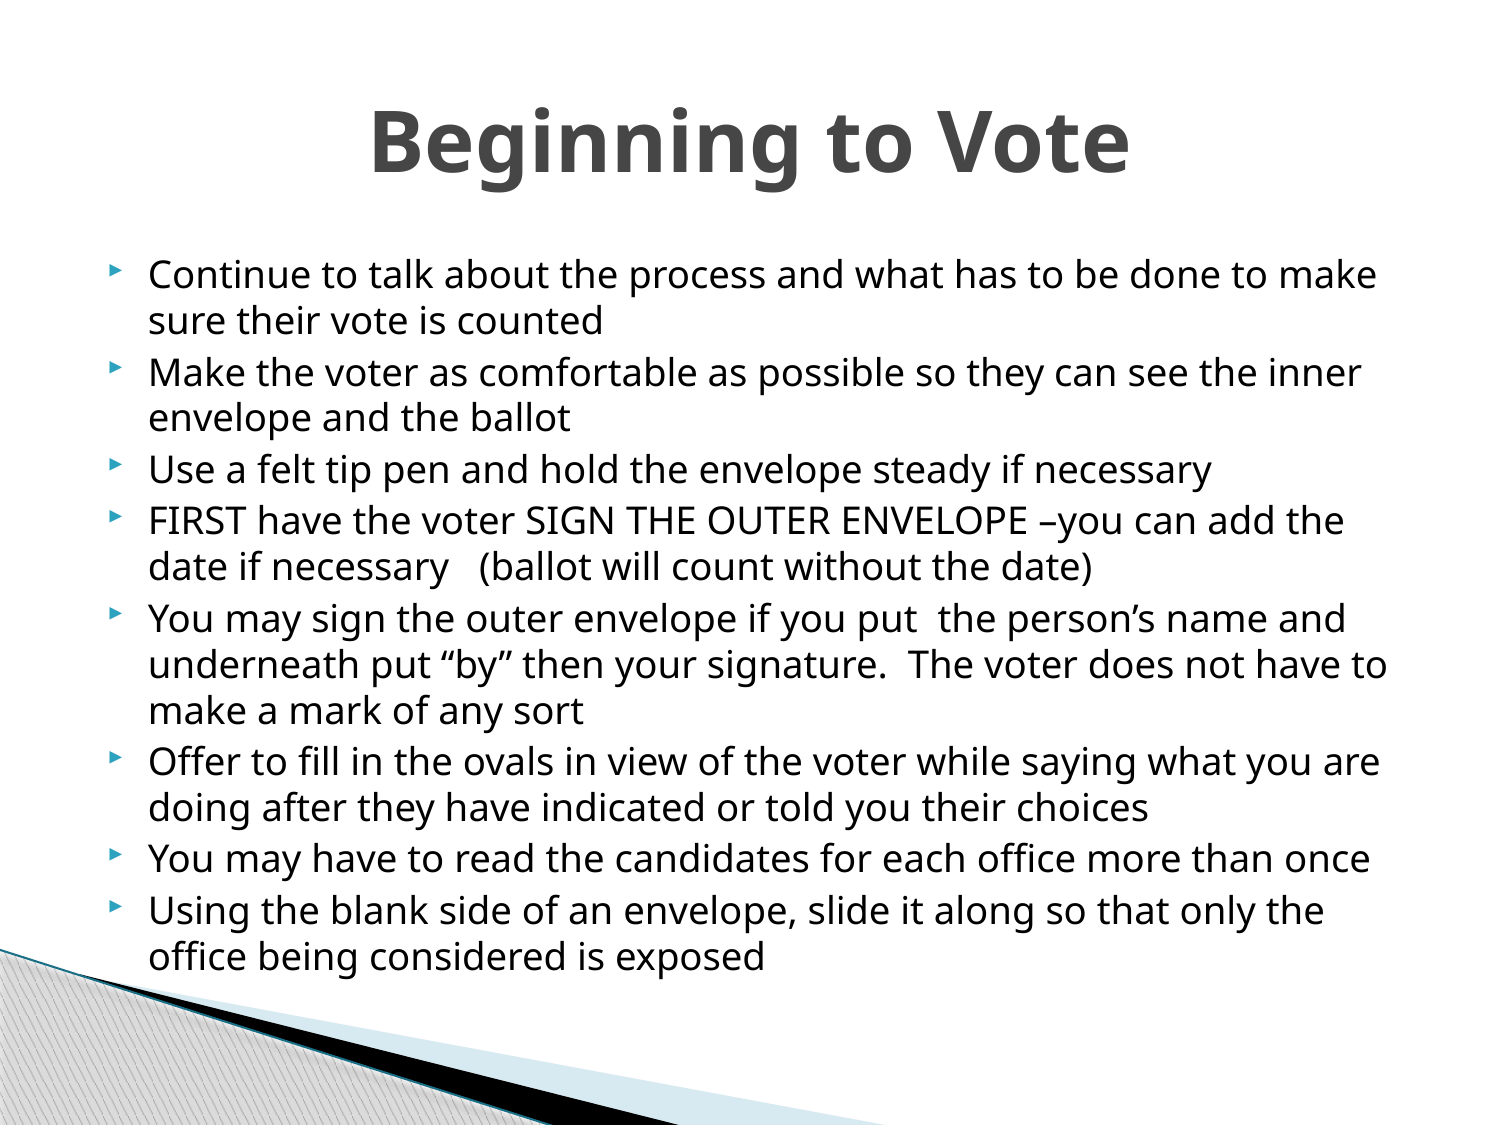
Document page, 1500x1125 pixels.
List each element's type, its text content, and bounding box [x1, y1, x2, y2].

list Continue to talk about the process and what has to be done to make sure their vote is counted Make the voter as comfortable as possible so they can see the inner envelope and the ballot Use a felt tip pen and hold the envelope steady if necessary FIRST have the voter SIGN THE OUTER ENVELOPE –you can add the date if necessary (ballot will count without the date) You may sign the outer envelope if you put the person’s name and underneath put “by” then your signature. The voter does not have to make a mark of any sort Offer to fill in the ovals in view of the voter while saying what you are doing after they have indicated or told you their choices You may have to read the candidates for each office more than once Using the blank side of an envelope, slide it along so that only the office being considered is exposed [75, 243, 1425, 986]
title Beginning to Vote [75, 45, 1425, 233]
